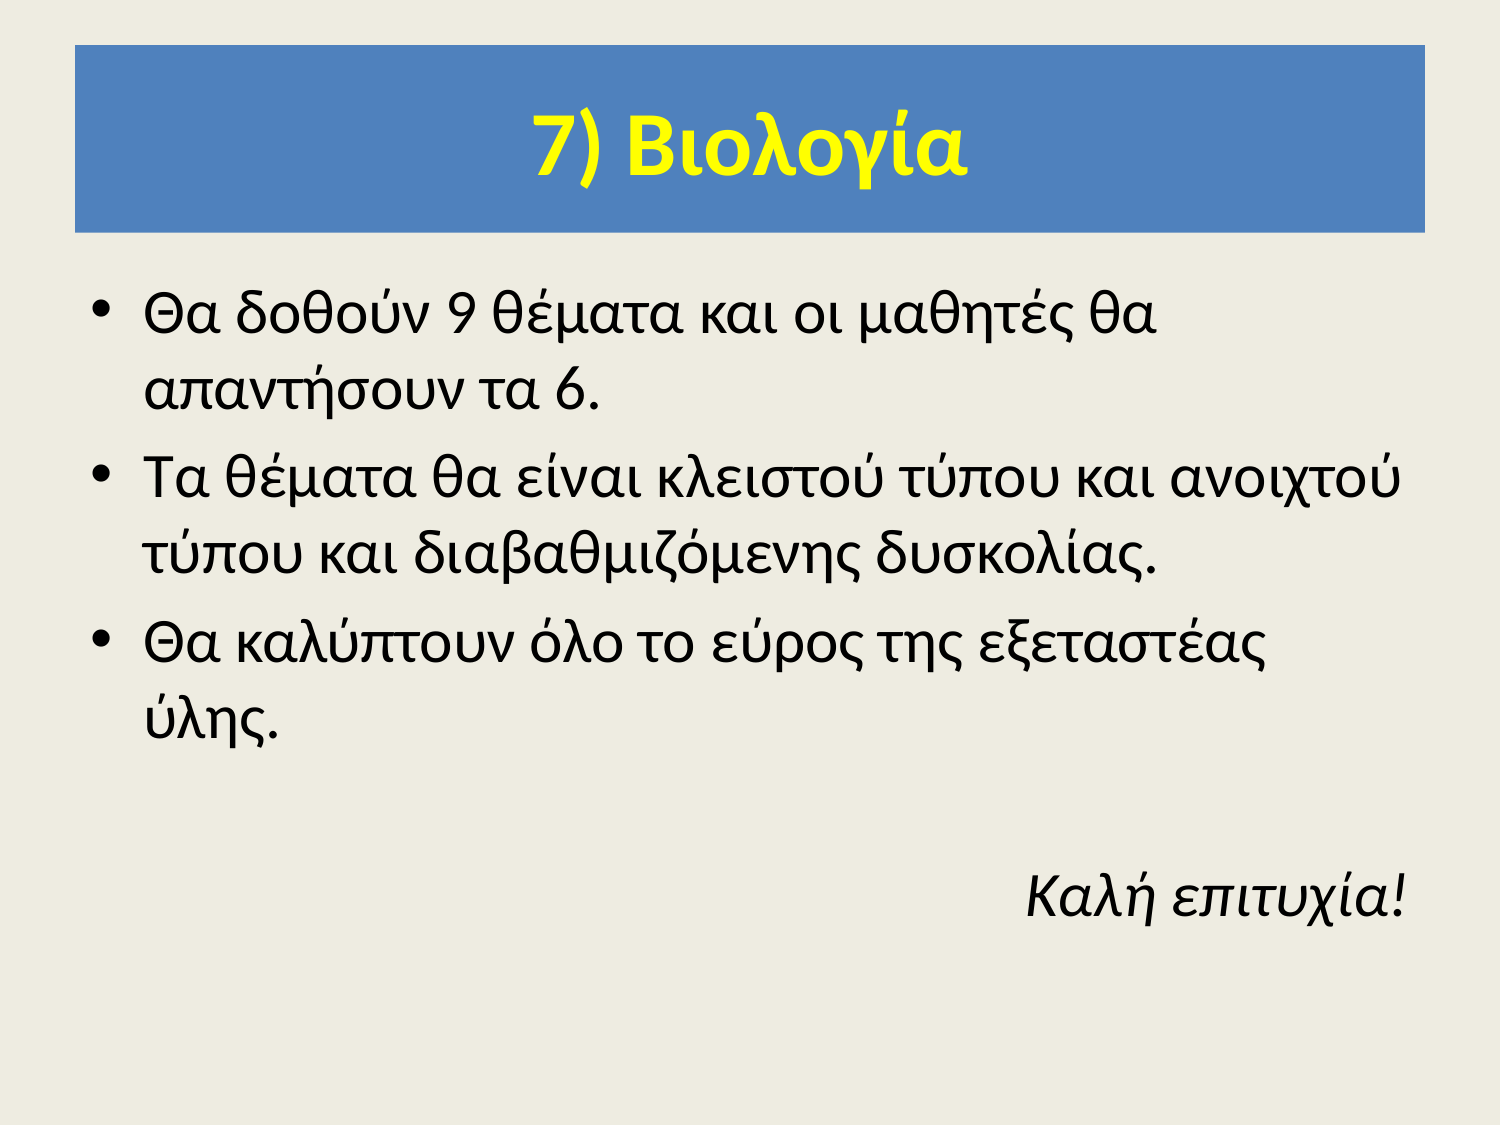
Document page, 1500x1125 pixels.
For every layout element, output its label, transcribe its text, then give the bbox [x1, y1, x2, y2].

list Θα δοθούν 9 θέματα και οι μαθητές θα απαντήσουν τα 6. Τα θέματα θα είναι κλειστού τύπου και ανοιχτού τύπου και διαβαθμιζόμενης δυσκολίας. Θα καλύπτουν όλο το εύρος της εξεταστέας ύλης. Καλή επιτυχία! [75, 262, 1425, 1005]
title 7) Βιολογία [75, 45, 1425, 233]
